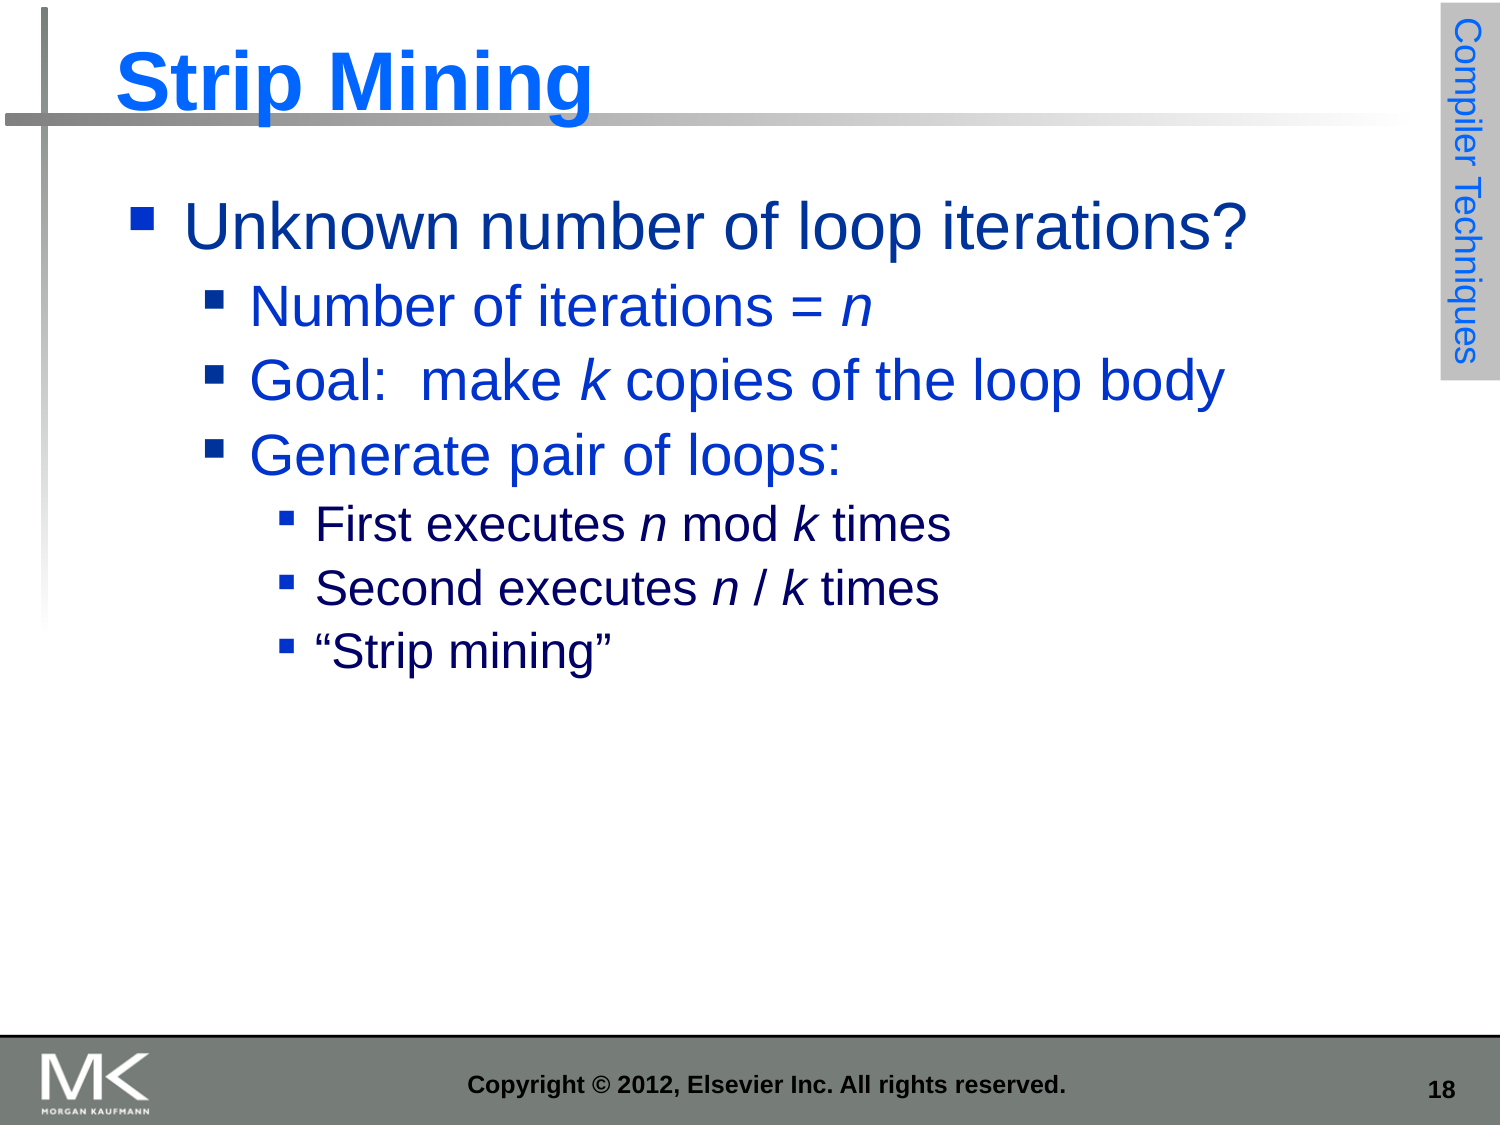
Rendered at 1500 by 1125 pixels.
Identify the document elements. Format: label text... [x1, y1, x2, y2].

list Unknown number of loop iterations? Number of iterations = n Goal: make k copies of the loop body Generate pair of loops: First executes n mod k times Second executes n / k times “Strip mining” [111, 184, 1470, 1024]
footer Copyright © 2012, Elsevier Inc. All rights reserved. [170, 1046, 1365, 1106]
text_box Compiler Techniques [1440, 2, 1500, 381]
title Strip Mining [100, 17, 1440, 135]
picture [29, 1046, 160, 1123]
